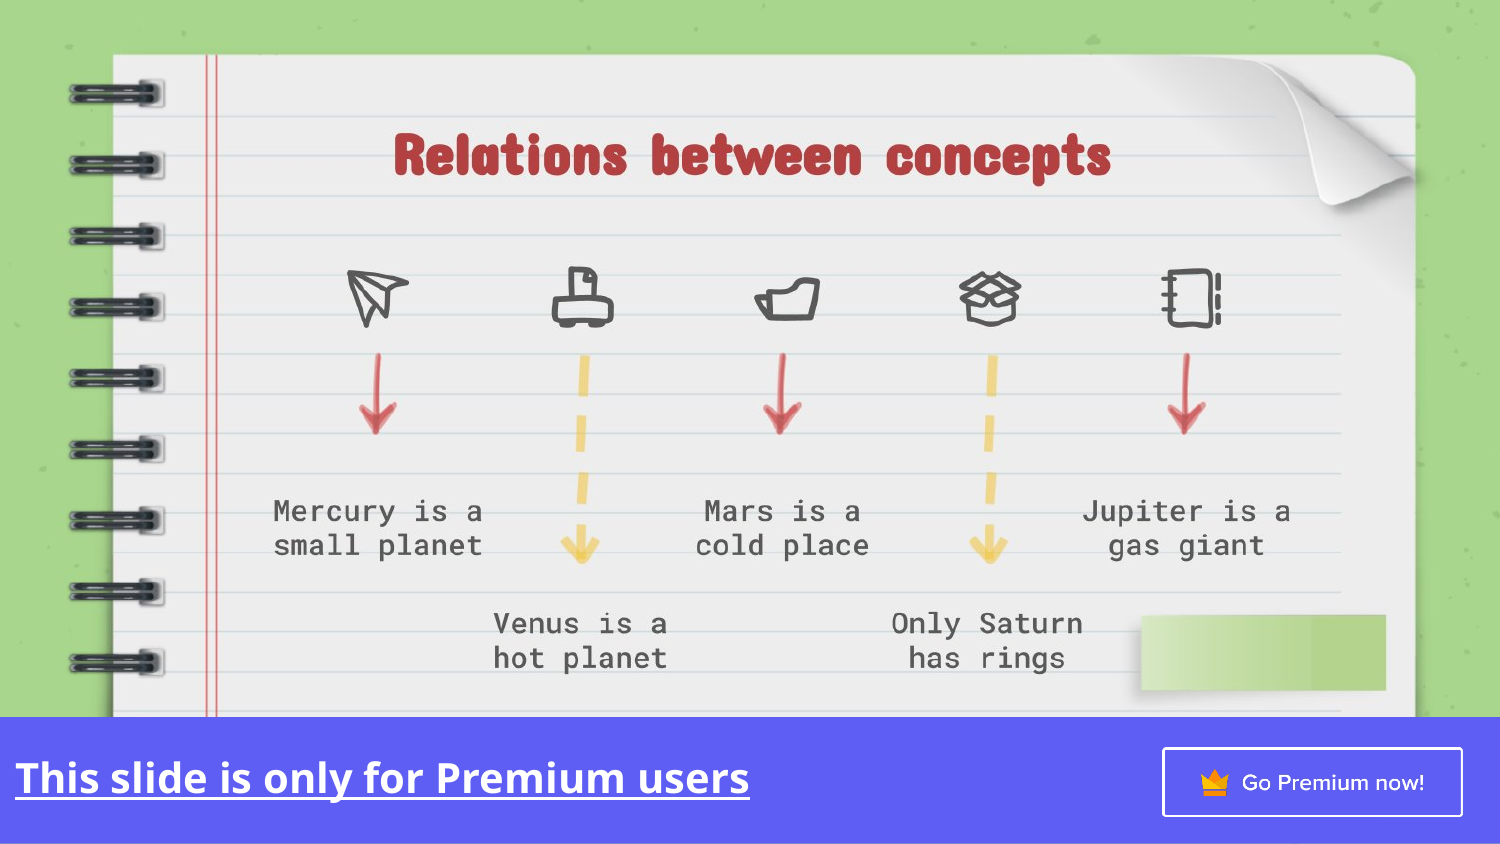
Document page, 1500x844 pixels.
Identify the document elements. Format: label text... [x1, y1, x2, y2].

text_box This slide is only for Premium users [0, 717, 1500, 844]
picture [1162, 747, 1463, 817]
picture [0, 0, 1500, 717]
